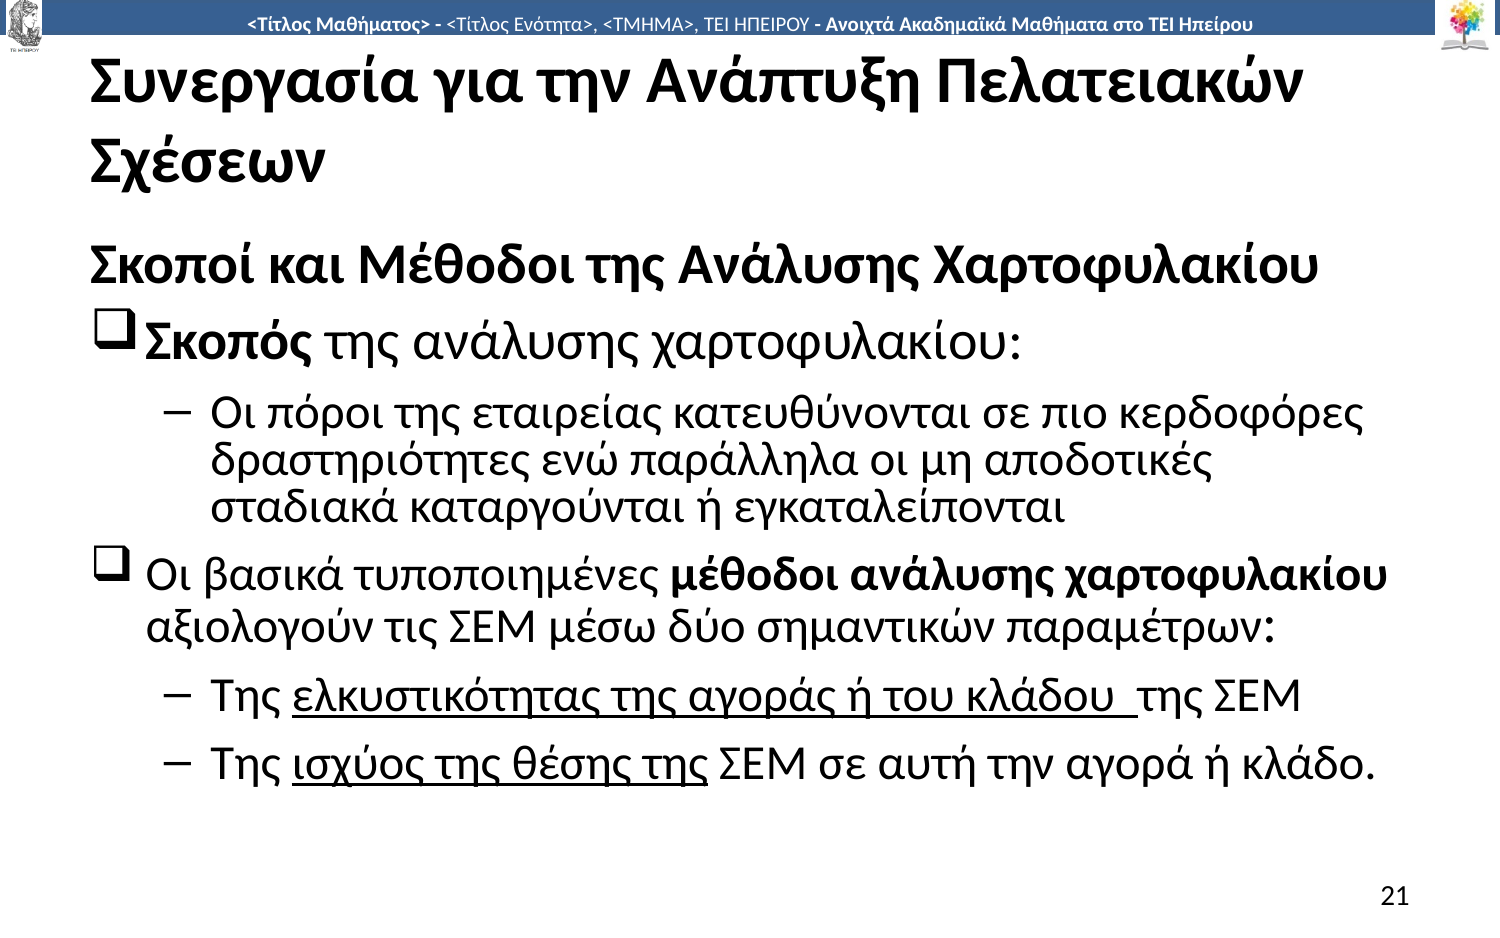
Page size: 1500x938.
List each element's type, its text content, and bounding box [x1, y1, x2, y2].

picture [1435, 0, 1495, 52]
picture [6, 0, 42, 54]
slide_number 21 [1074, 868, 1425, 919]
list Σκοποί και Μέθοδοι της Ανάλυσης Χαρτοφυλακίου Σκοπός της ανάλυσης χαρτοφυλακίου: Οι πόροι της εταιρείας κατευθύνονται σε πιο κερδοφόρες δραστηριότητες ενώ παράλληλα οι μη αποδοτικές σταδιακά καταργούνται ή εγκαταλείπονται Οι βασικά τυποποιημένες μέθοδοι ανάλυσης χαρτοφυλακίου αξιολογούν τις ΣΕΜ μέσω δύο σημαντικών παραμέτρων: Της ελκυστικότητας της αγοράς ή του κλάδου της ΣΕΜ Της ισχύος της θέσης της ΣΕΜ σε αυτή την αγορά ή κλάδο. [75, 218, 1425, 838]
title Συνεργασία για την Ανάπτυξη Πελατειακών Σχέσεων [75, 37, 1425, 194]
